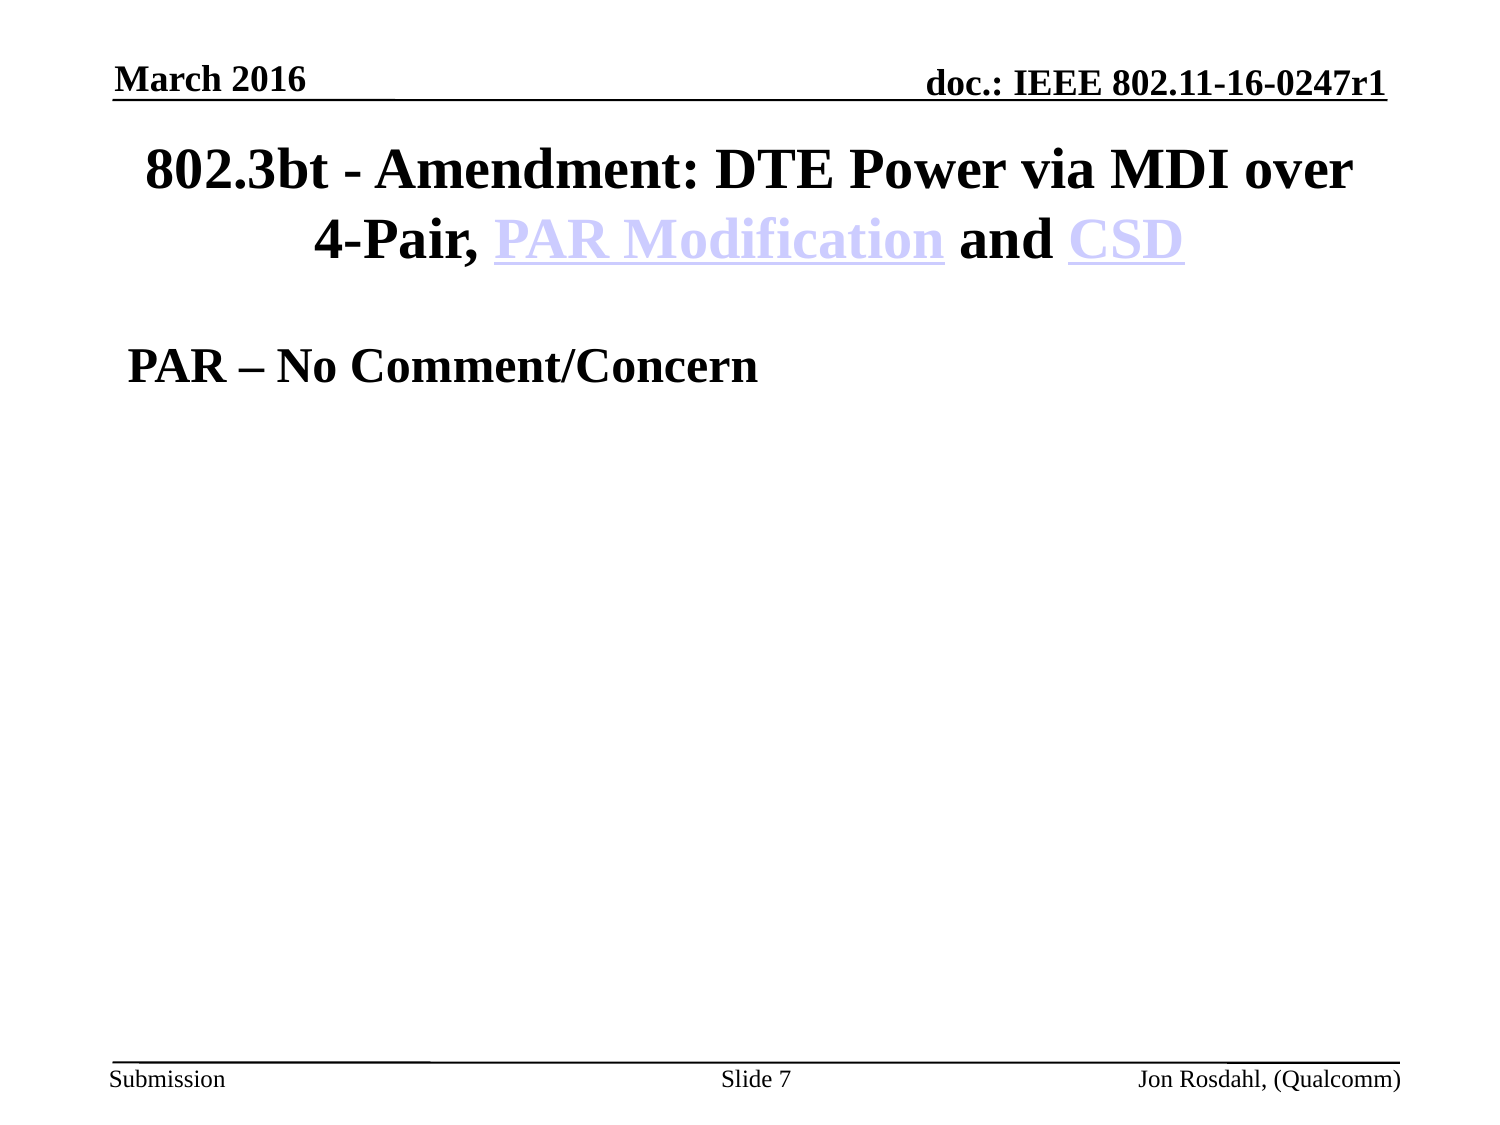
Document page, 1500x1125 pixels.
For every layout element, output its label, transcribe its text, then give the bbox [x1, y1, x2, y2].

slide_number Slide 7 [712, 1061, 800, 1123]
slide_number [114, 54, 423, 100]
footer Jon Rosdahl, (Qualcomm) [878, 1061, 1402, 1093]
list PAR – No Comment/Concern [112, 324, 1388, 1000]
title 802.3bt - Amendment: DTE Power via MDI over 4-Pair, PAR Modification and CSD [112, 112, 1388, 288]
